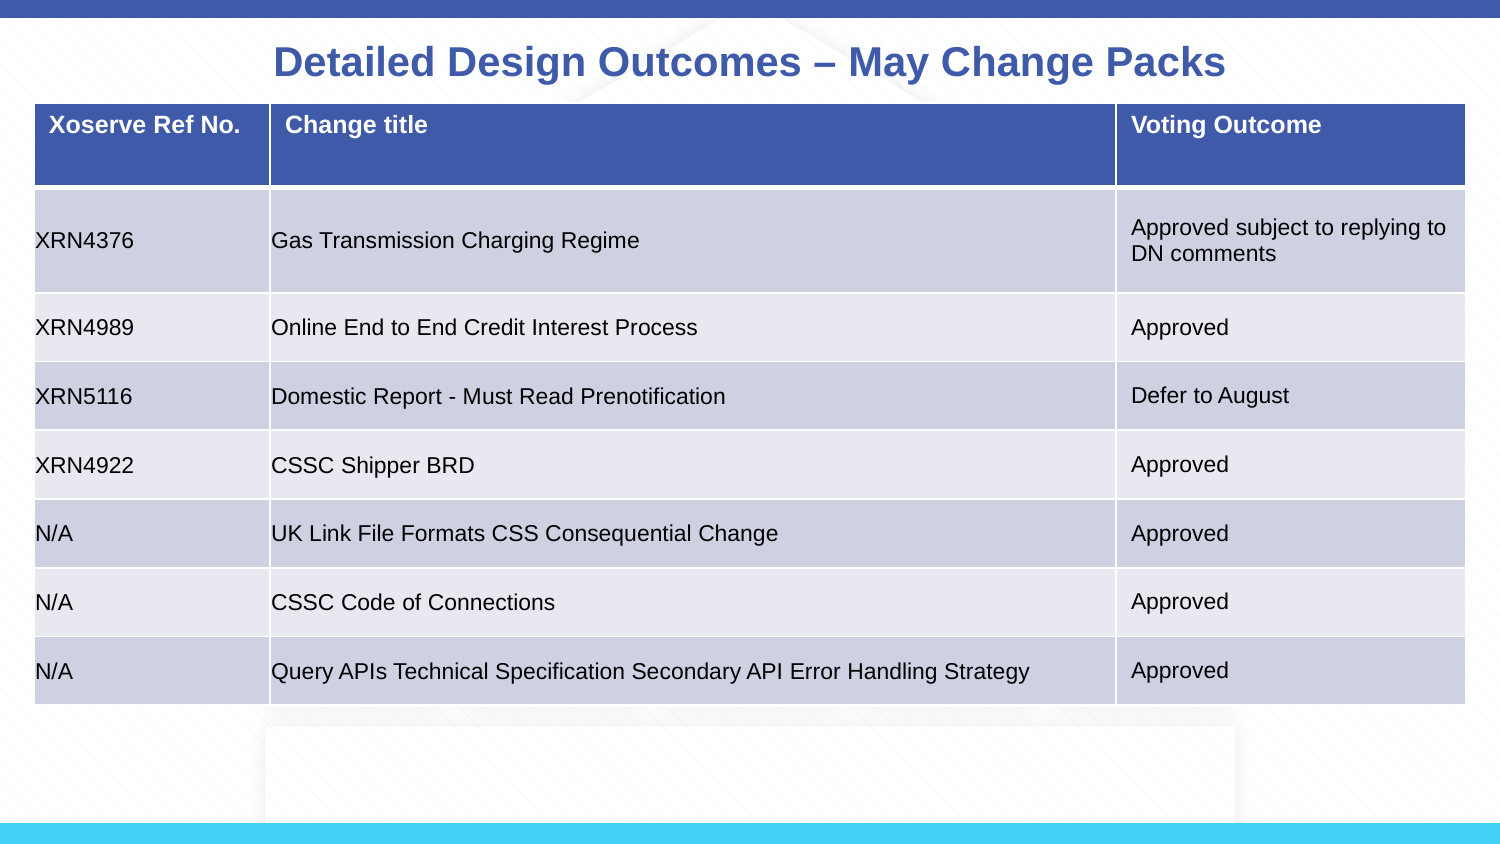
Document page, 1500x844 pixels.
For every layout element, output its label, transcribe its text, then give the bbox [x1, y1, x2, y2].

picture [0, 0, 1500, 844]
table_cell CSSC Shipper BRD [271, 431, 1115, 498]
table_cell N/A [35, 500, 269, 567]
table_cell Approved [1117, 637, 1465, 704]
table_cell Approved [1117, 569, 1465, 636]
table_cell Defer to August [1117, 362, 1465, 429]
table_cell Online End to End Credit Interest Process [271, 294, 1115, 361]
table_cell Gas Transmission Charging Regime [271, 190, 1115, 292]
table_header Xoserve Ref No. [35, 104, 269, 185]
table_cell Approved subject to replying to DN comments [1117, 190, 1465, 292]
table_cell N/A [35, 569, 269, 636]
title Detailed Design Outcomes – May Change Packs [17, 20, 1483, 103]
table_header Voting Outcome [1117, 104, 1465, 185]
table_header Change title [271, 104, 1115, 185]
table_cell XRN4376 [35, 190, 269, 292]
table_cell Approved [1117, 500, 1465, 567]
table_cell UK Link File Formats CSS Consequential Change [271, 500, 1115, 567]
table_cell CSSC Code of Connections [271, 569, 1115, 636]
table_cell Query APIs Technical Specification Secondary API Error Handling Strategy [271, 637, 1115, 704]
table_cell Approved [1117, 294, 1465, 361]
table_cell XRN4922 [35, 431, 269, 498]
table_cell Domestic Report - Must Read Prenotification [271, 362, 1115, 429]
table_cell XRN4989 [35, 294, 269, 361]
table_cell XRN5116 [35, 362, 269, 429]
table_cell Approved [1117, 431, 1465, 498]
table_cell N/A [35, 637, 269, 704]
